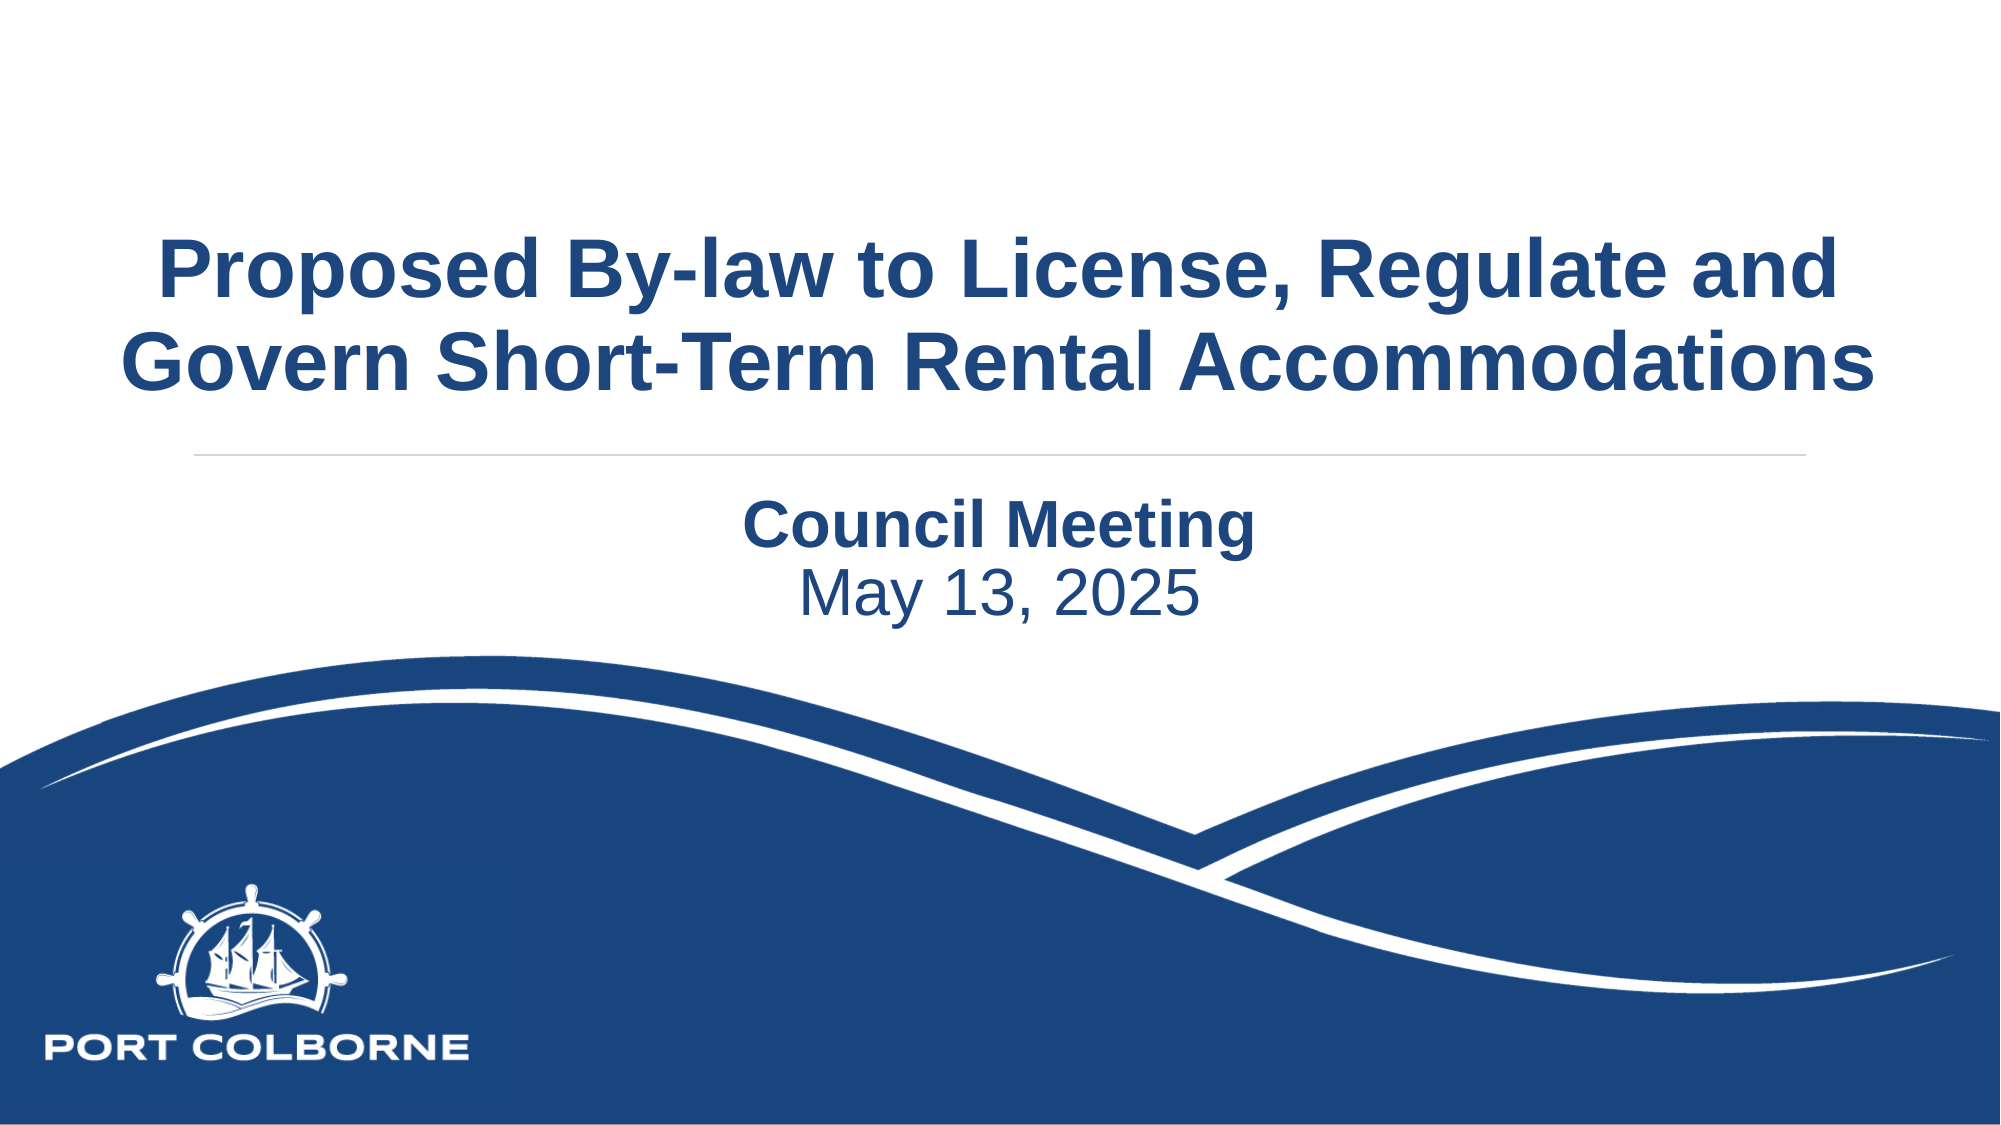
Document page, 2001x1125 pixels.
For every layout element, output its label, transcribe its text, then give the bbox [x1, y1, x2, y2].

title Proposed By-law to License, Regulate and Govern Short-Term Rental Accommodations [78, 150, 1922, 510]
picture [0, 0, 2000, 1125]
subtitle Council Meeting May 13, 2025 [249, 486, 1750, 758]
